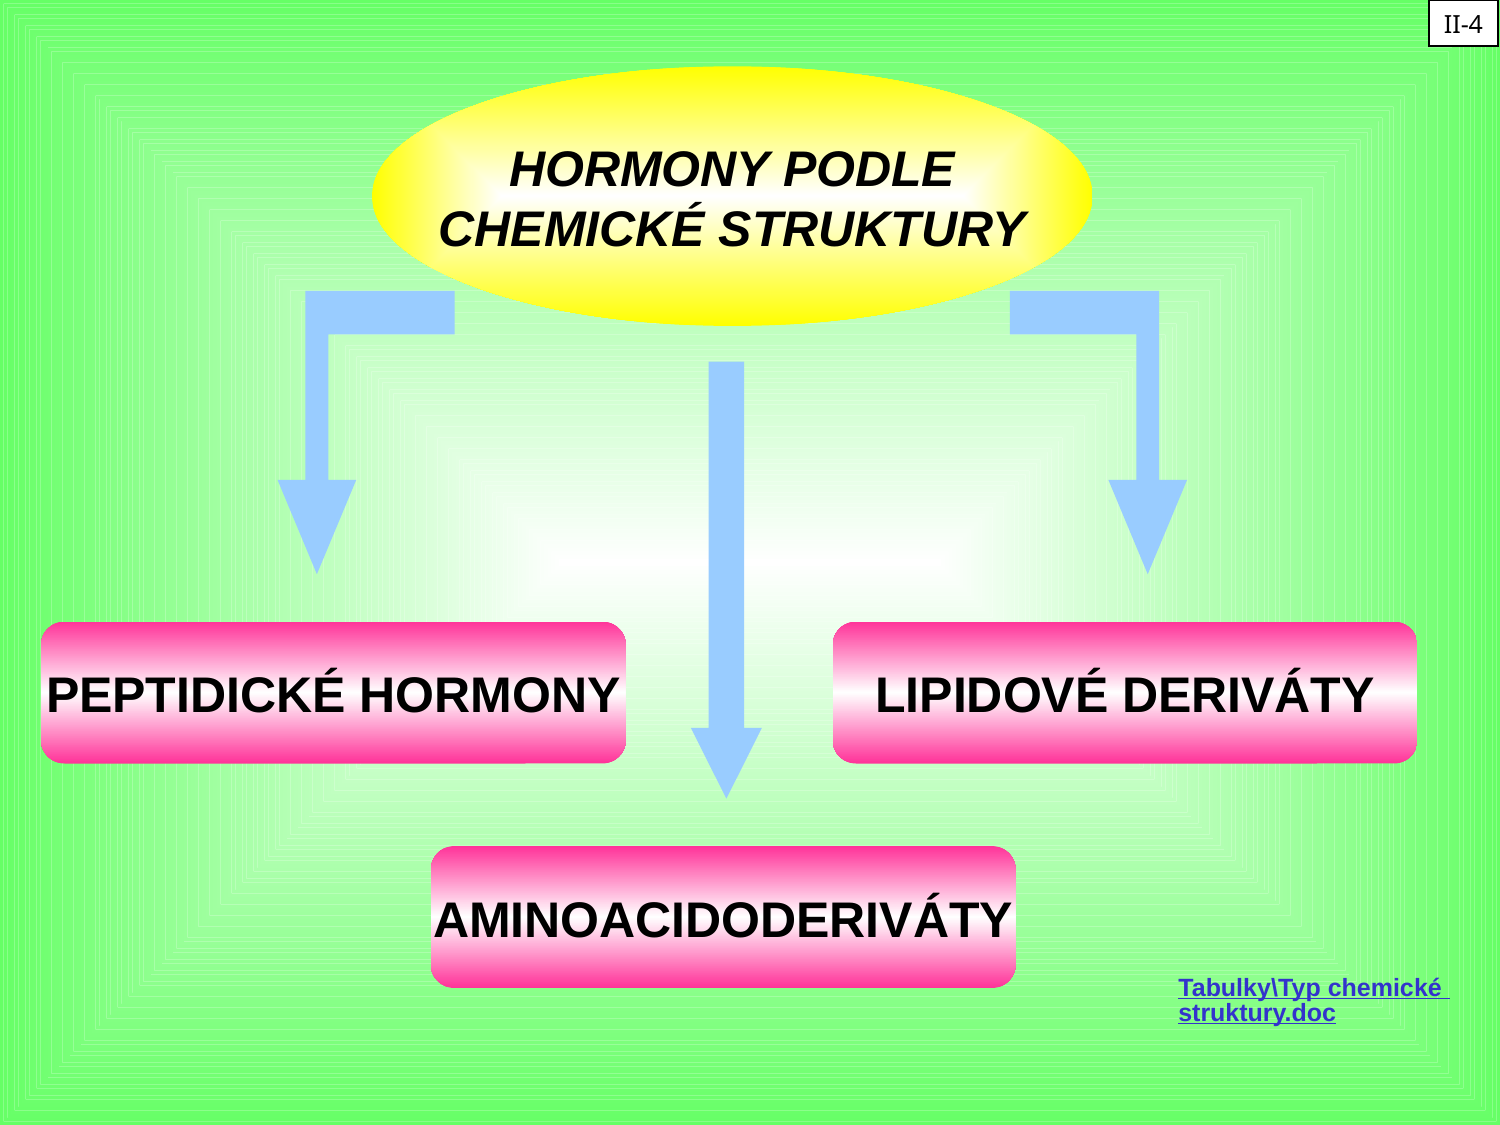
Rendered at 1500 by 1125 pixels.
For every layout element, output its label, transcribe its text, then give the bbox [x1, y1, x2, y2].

text_box [1009, 290, 1188, 575]
text_box II-4 [1429, 0, 1499, 46]
text_box AMINOACIDODERIVÁTY [430, 846, 1016, 988]
text_box [1293, 1009, 1305, 1021]
text_box [690, 361, 762, 799]
text_box Tabulky\Typ chemické struktury.doc [1163, 964, 1471, 1009]
text_box [1308, 1009, 1320, 1021]
text_box HORMONY PODLE CHEMICKÉ STRUKTURY [372, 66, 1093, 326]
text_box [1265, 1009, 1285, 1026]
text_box PEPTIDICKÉ HORMONY [41, 621, 626, 764]
text_box [1228, 1009, 1238, 1020]
text_box LIPIDOVÉ DERIVÁTY [832, 621, 1418, 764]
text_box [277, 290, 455, 575]
